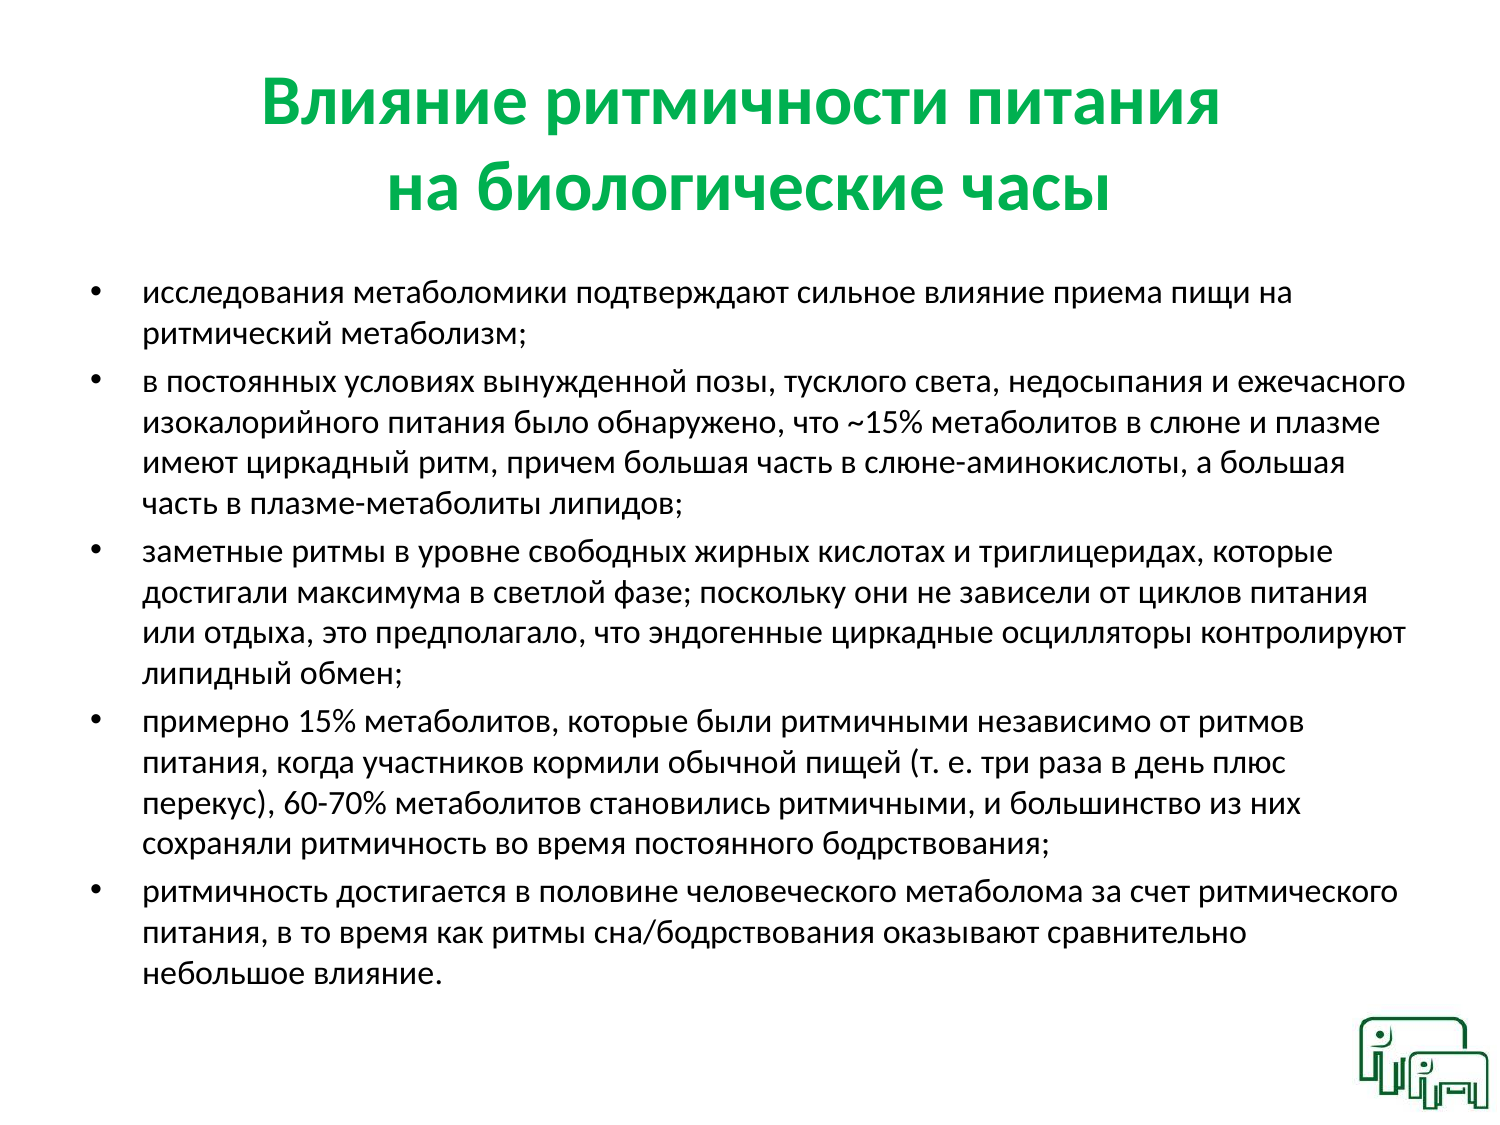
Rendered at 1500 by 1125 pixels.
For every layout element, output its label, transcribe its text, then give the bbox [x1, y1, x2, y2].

picture [1352, 1004, 1497, 1115]
list исследования метаболомики подтверждают сильное влияние приема пищи на ритмический метаболизм; в постоянных условиях вынужденной позы, тусклого света, недосыпания и ежечасного изокалорийного питания было обнаружено, что ~15% метаболитов в слюне и плазме имеют циркадный ритм, причем большая часть в слюне-аминокислоты, а большая часть в плазме-метаболиты липидов; заметные ритмы в уровне свободных жирных кислотах и триглицеридах, которые достигали максимума в светлой фазе; поскольку они не зависели от циклов питания или отдыха, это предполагало, что эндогенные циркадные осцилляторы контролируют липидный обмен; примерно 15% метаболитов, которые были ритмичными независимо от ритмов питания, когда участников кормили обычной пищей (т. е. три раза в день плюс перекус), 60-70% метаболитов становились ритмичными, и большинство из них сохраняли ритмичность во время постоянного бодрствования; ритмичность достигается в половине человеческого метаболома за счет ритмического питания, в то время как ритмы сна/бодрствования оказывают сравнительно небольшое влияние. [75, 262, 1425, 1005]
title Влияние ритмичности питания на биологические часы [75, 45, 1425, 233]
